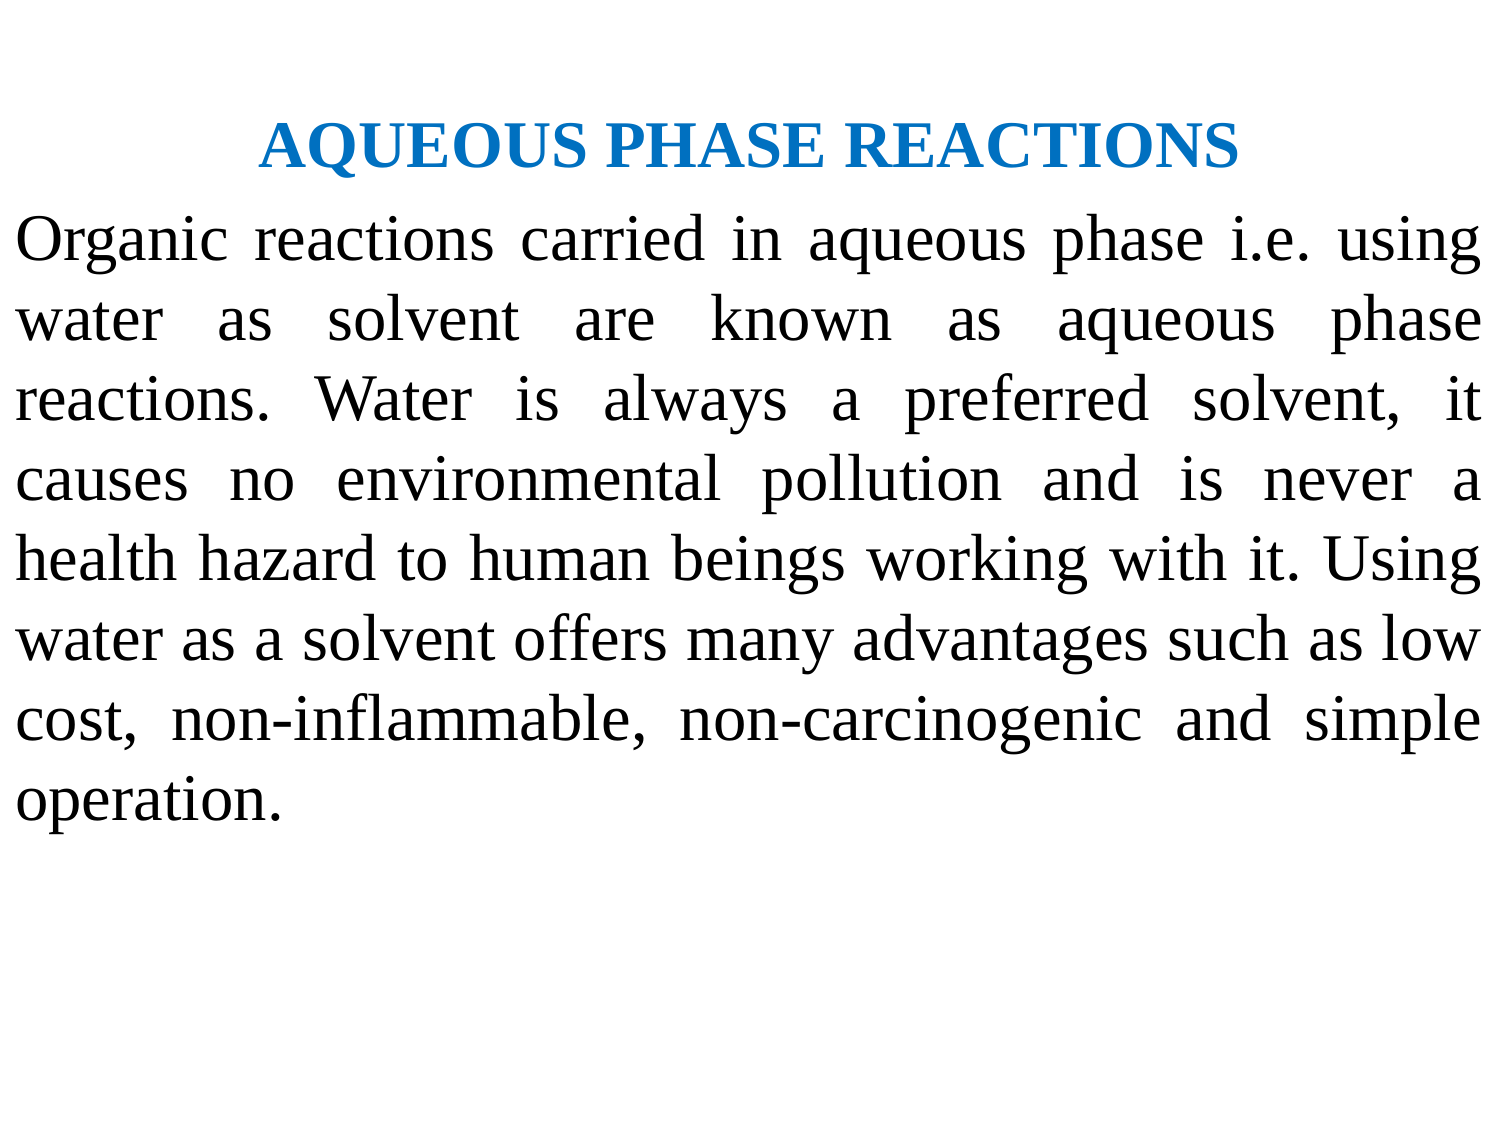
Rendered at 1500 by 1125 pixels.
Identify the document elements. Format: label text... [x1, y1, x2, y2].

list AQUEOUS PHASE REACTIONS Organic reactions carried in aqueous phase i.e. using water as solvent are known as aqueous phase reactions. Water is always a preferred solvent, it causes no environmental pollution and is never a health hazard to human beings working with it. Using water as a solvent offers many advantages such as low cost, non-inflammable, non-carcinogenic and simple operation. [0, 0, 1500, 1125]
